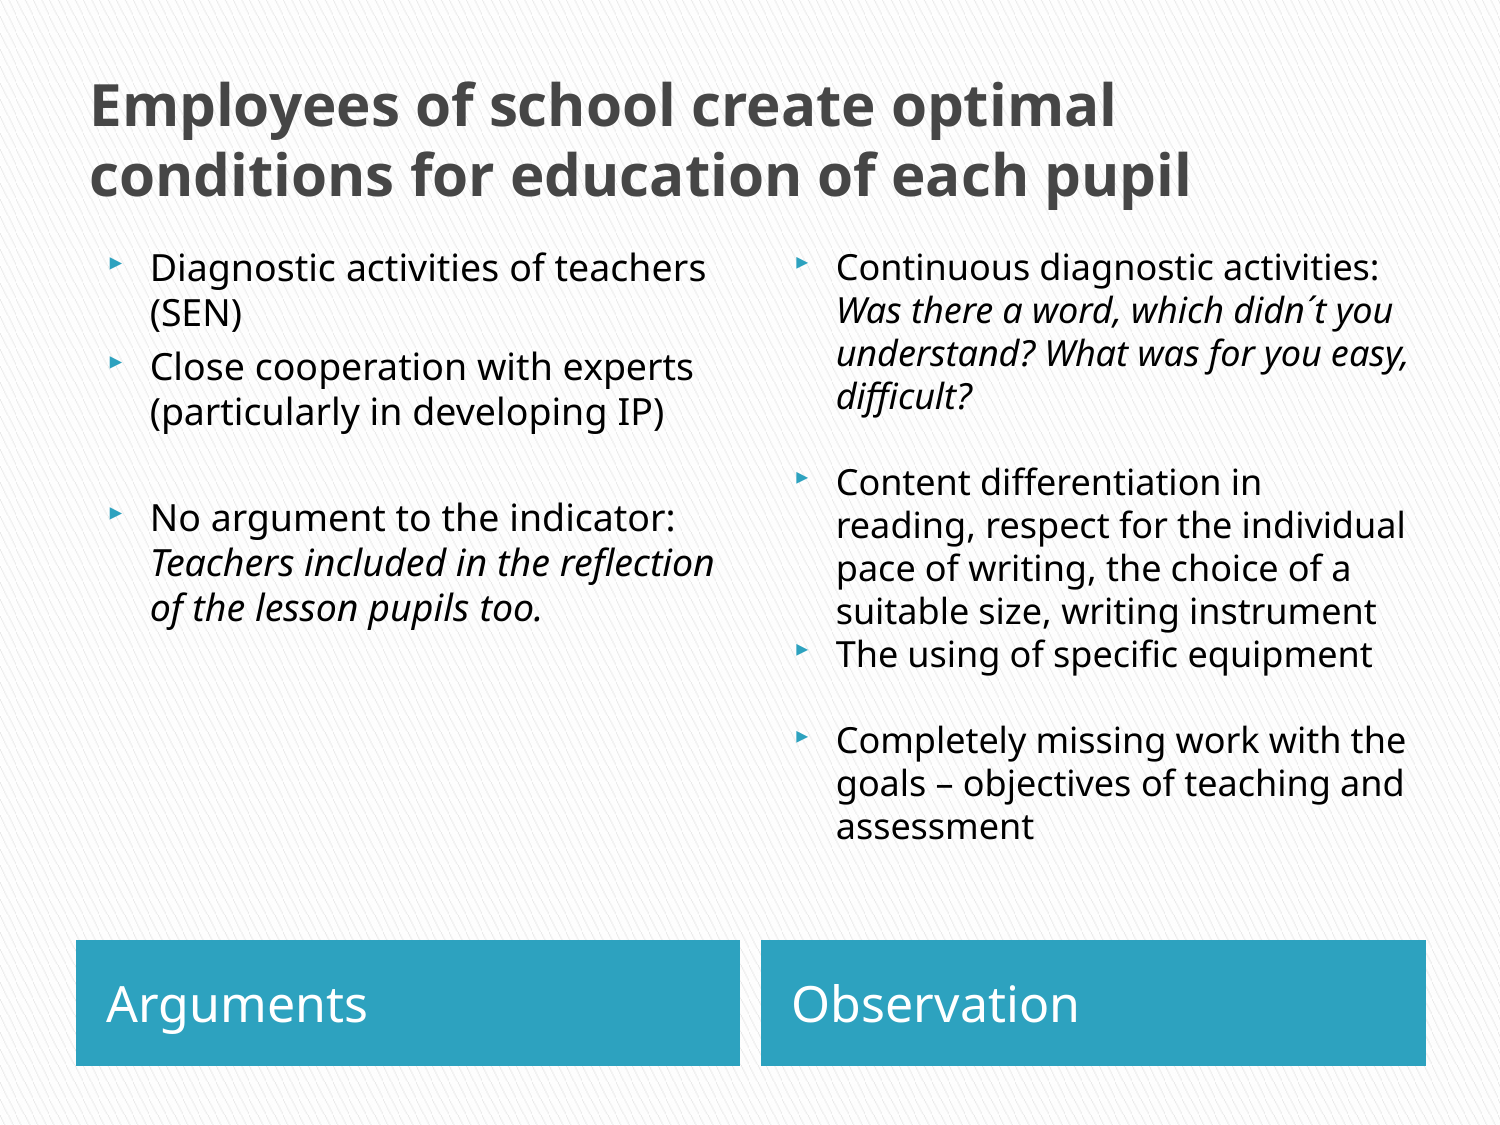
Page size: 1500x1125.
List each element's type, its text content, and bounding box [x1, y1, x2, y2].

title Employees of school create optimal conditions for education of each pupil [75, 44, 1425, 233]
list Continuous diagnostic activities: Was there a word, which didn´t you understand? What was for you easy, difficult? Content differentiation in reading, respect for the individual pace of writing, the choice of a suitable size, writing instrument The using of specific equipment Completely missing work with the goals – objectives of teaching and assessment [761, 236, 1425, 884]
list Diagnostic activities of teachers (SEN) Close cooperation with experts (particularly in developing IP) No argument to the indicator: Teachers included in the reflection of the lesson pupils too. [75, 236, 738, 884]
list Arguments [76, 940, 740, 1066]
list Observation [761, 940, 1426, 1066]
